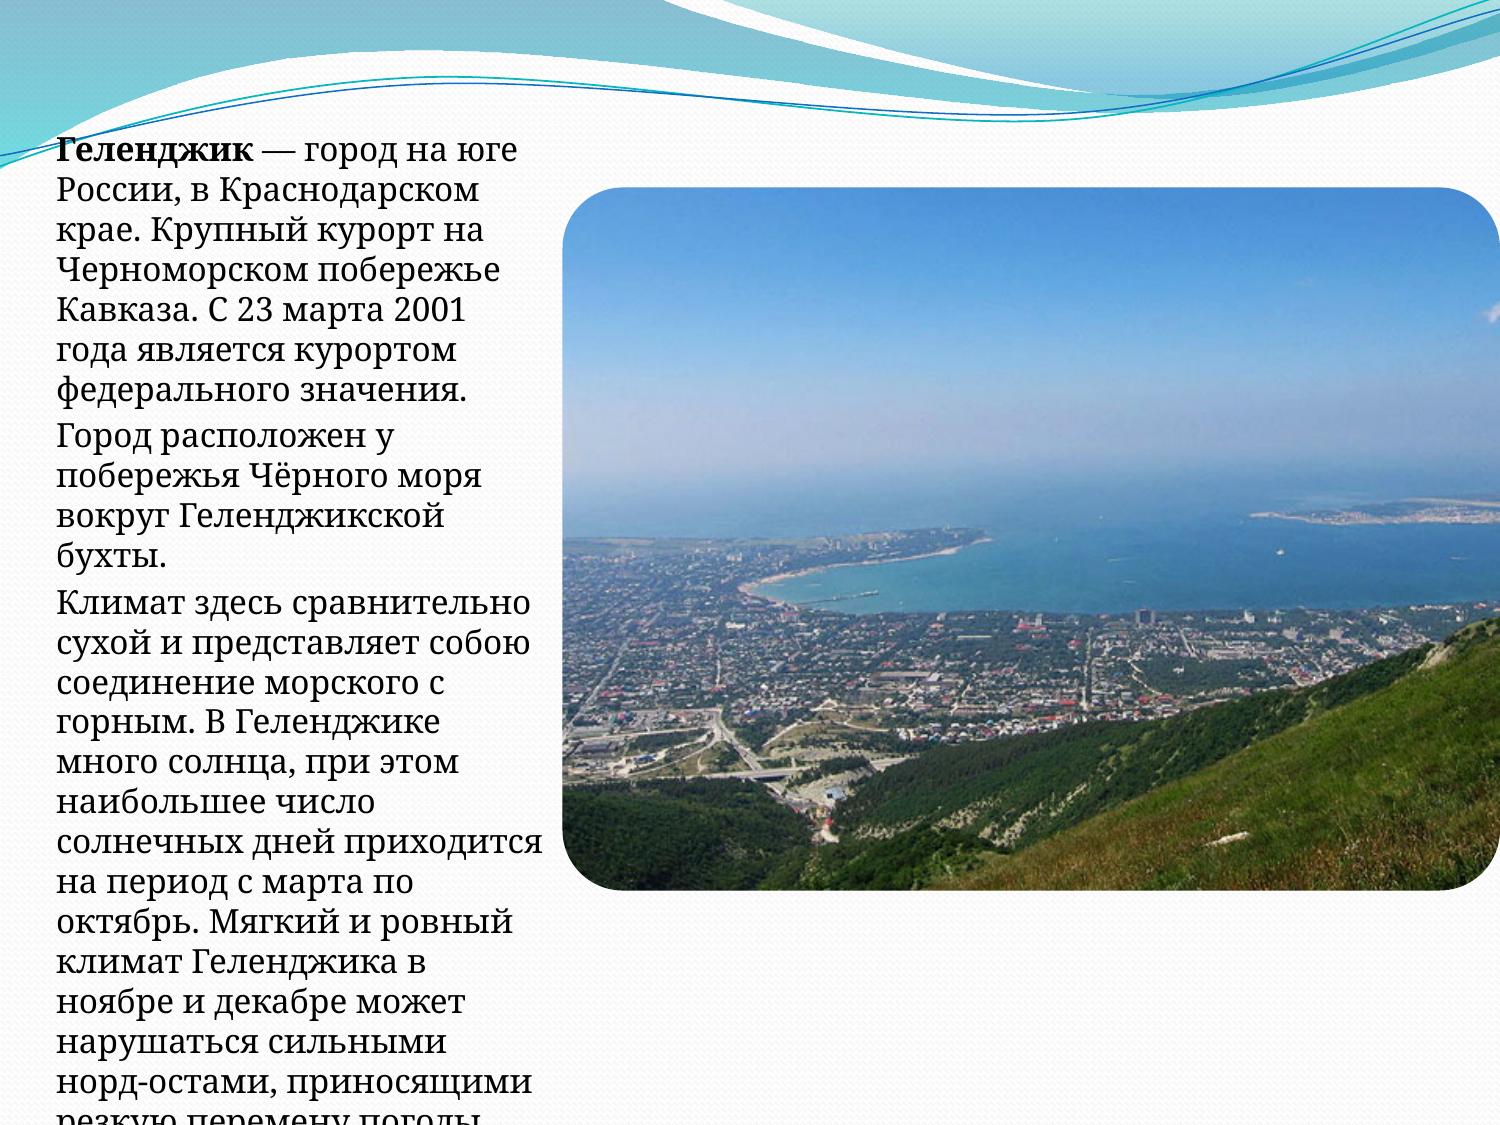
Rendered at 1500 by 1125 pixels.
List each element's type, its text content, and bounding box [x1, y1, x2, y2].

picture [562, 187, 1500, 891]
list Геленджик — город на юге России, в Краснодарском крае. Крупный курорт на Черноморском побережье Кавказа. С 23 марта 2001 года является курортом федерального значения. Город расположен у побережья Чёрного моря вокруг Геленджикской бухты. Климат здесь сравнительно сухой и представляет собою соединение морского с горным. В Геленджике много солнца, при этом наибольшее число солнечных дней приходится на период с марта по октябрь. Мягкий и ровный климат Геленджика в ноябре и декабре может нарушаться сильными норд-остами, приносящими резкую перемену погоды. [53, 121, 547, 891]
